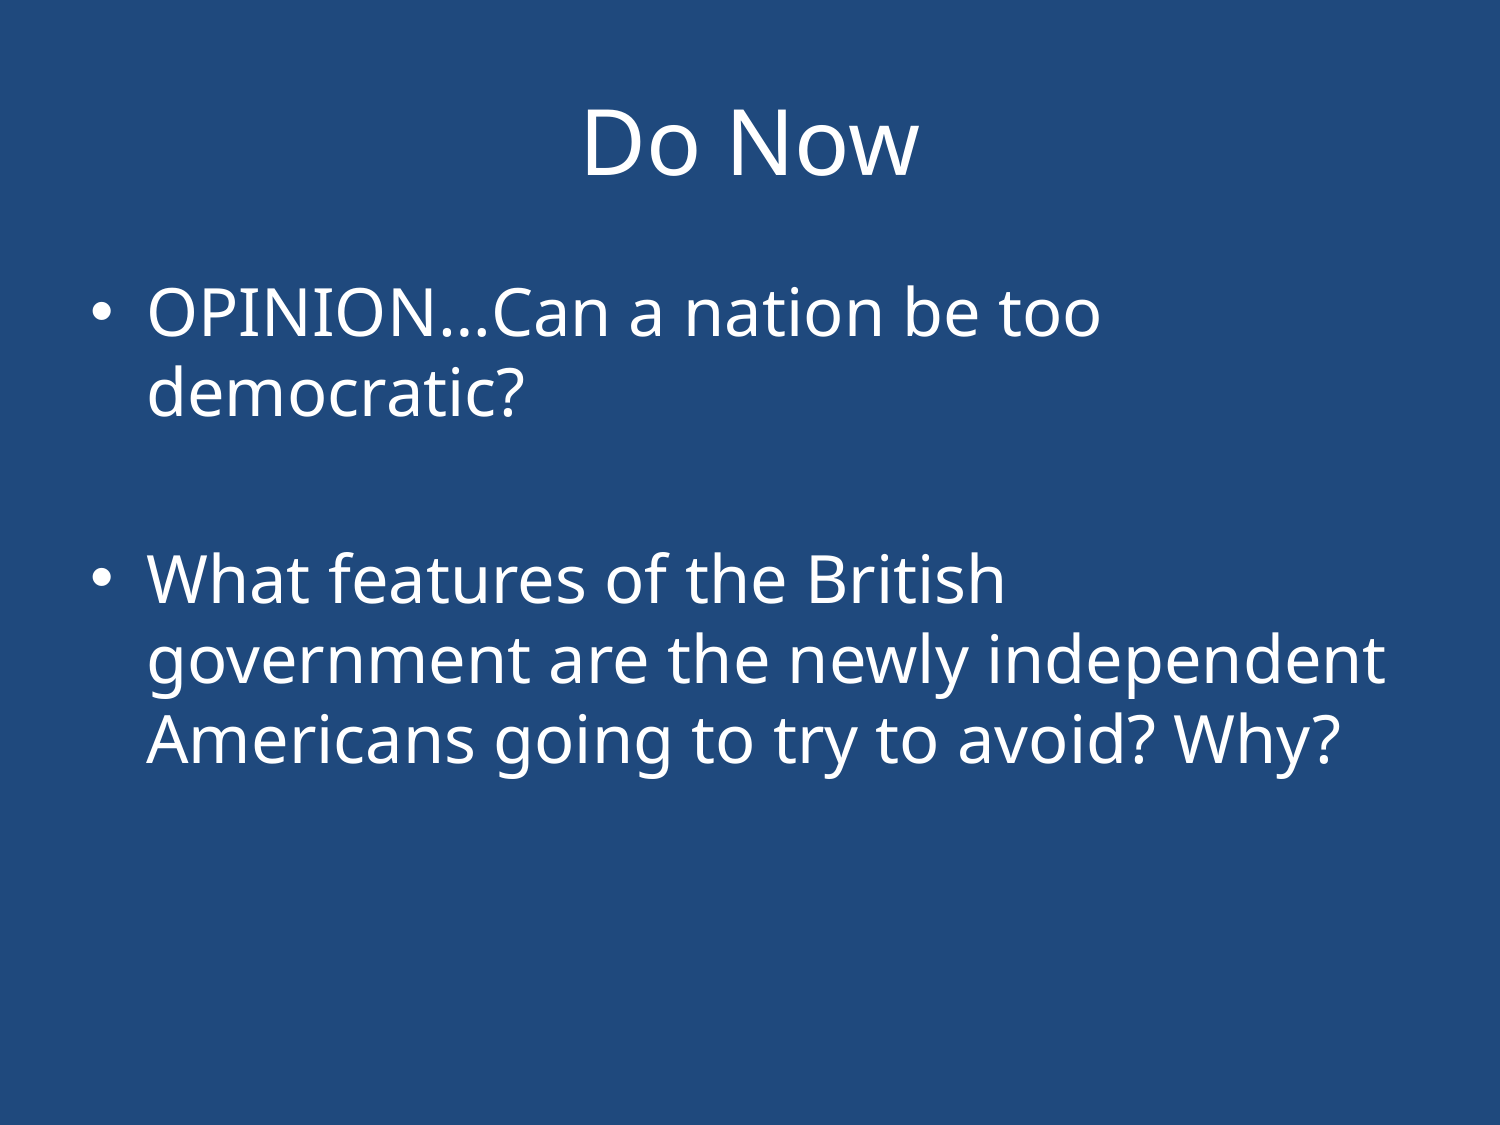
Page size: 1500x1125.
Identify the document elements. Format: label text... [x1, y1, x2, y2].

list OPINION…Can a nation be too democratic? What features of the British government are the newly independent Americans going to try to avoid? Why? [75, 262, 1425, 1005]
title Do Now [75, 45, 1425, 233]
